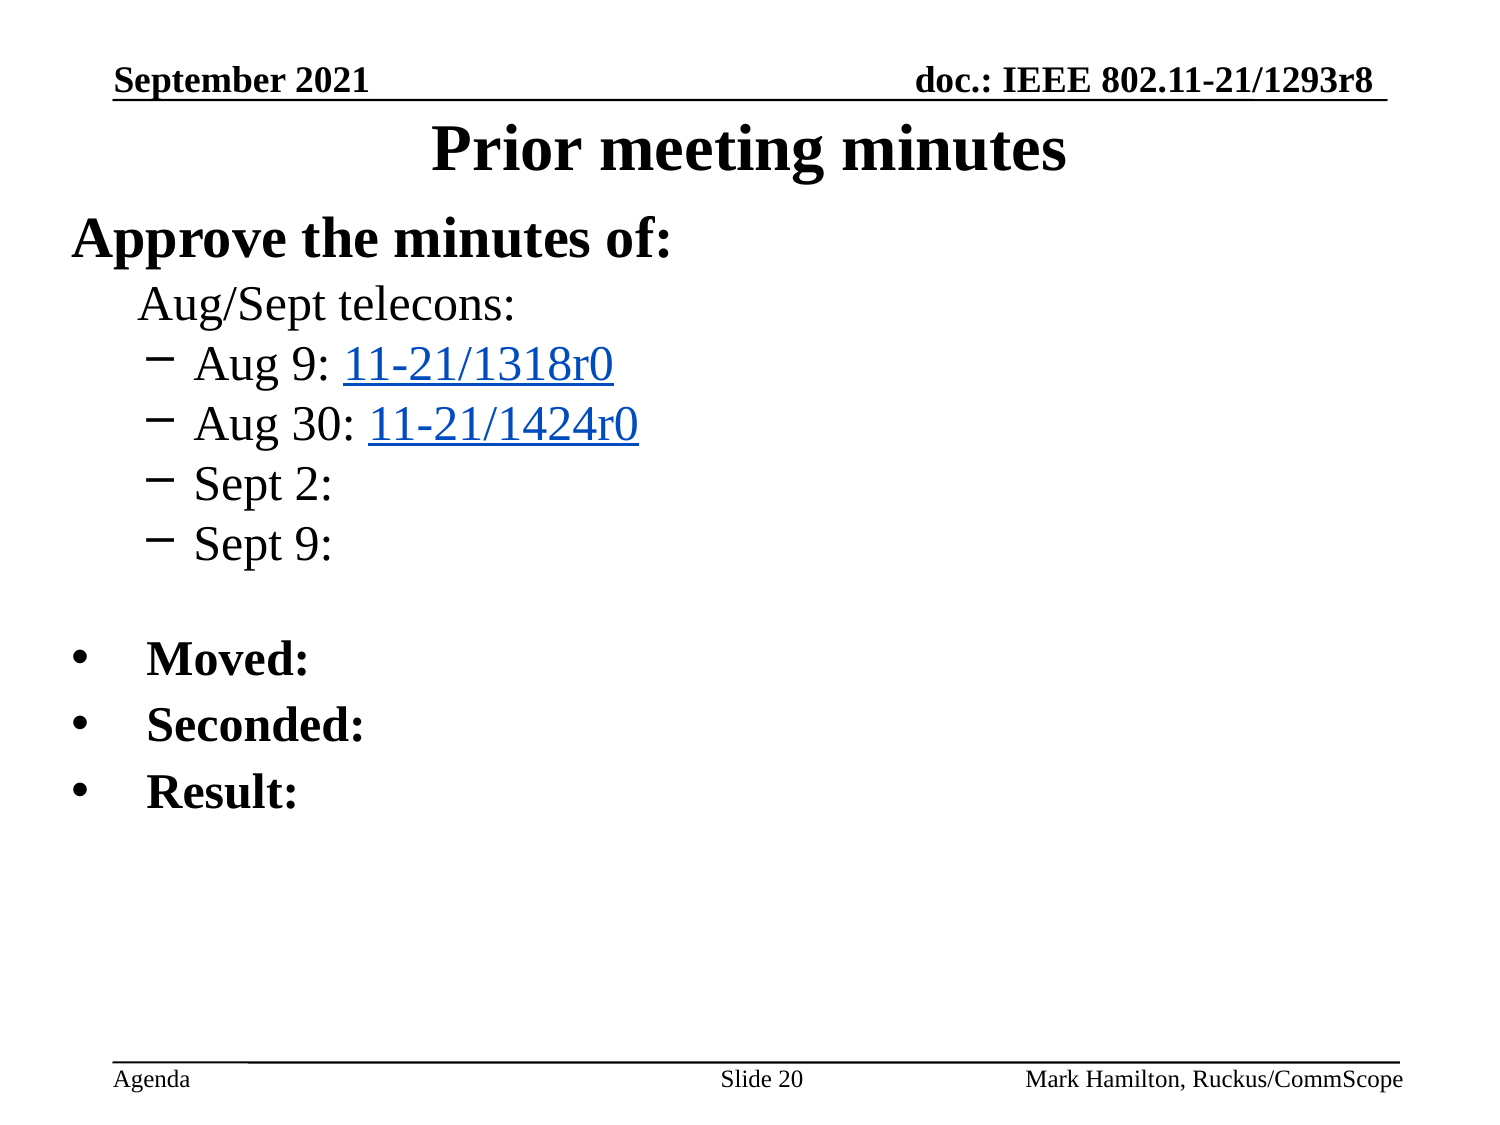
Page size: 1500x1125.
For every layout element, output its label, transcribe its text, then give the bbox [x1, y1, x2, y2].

list Approve the minutes of: Aug/Sept telecons: Aug 9: 11-21/1318r0 Aug 30: 11-21/1424r0 Sept 2: Sept 9: Moved: Seconded: Result: [56, 200, 1444, 1063]
title Prior meeting minutes [112, 99, 1388, 188]
